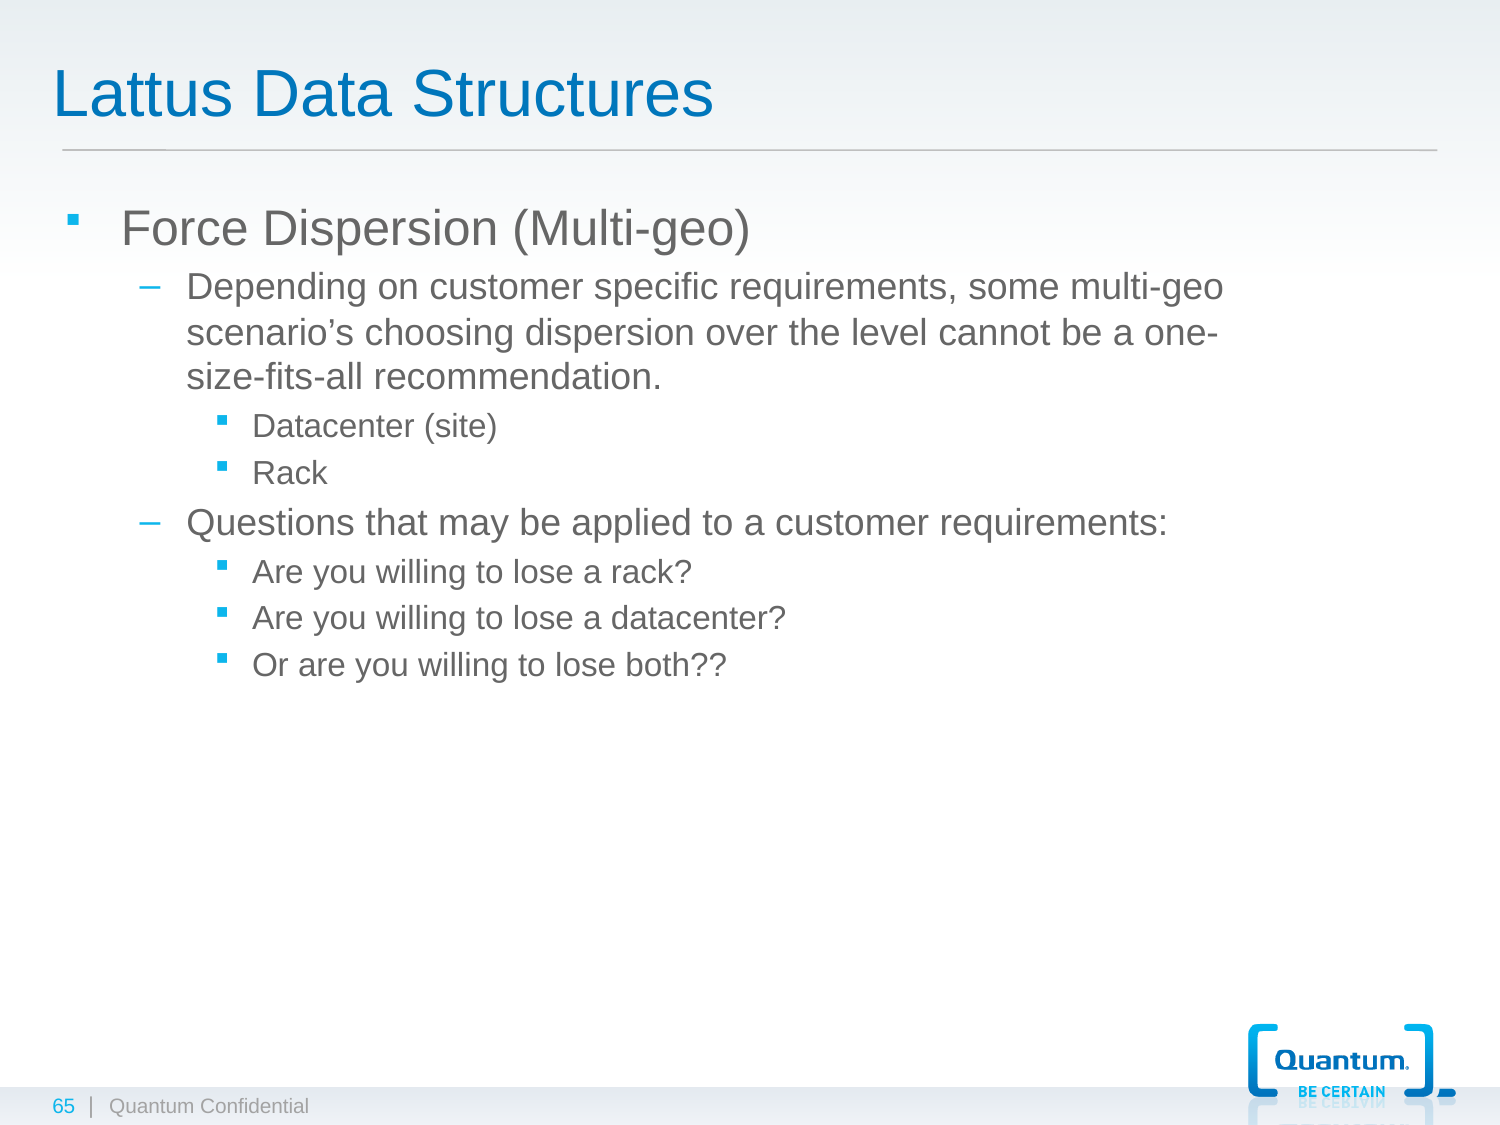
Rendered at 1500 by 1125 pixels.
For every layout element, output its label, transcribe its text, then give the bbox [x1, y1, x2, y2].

title Lattus Data Structures [37, 37, 1313, 143]
picture [1240, 1012, 1463, 1125]
list Force Dispersion (Multi-geo) Depending on customer specific requirements, some multi-geo scenario’s choosing dispersion over the level cannot be a one-size-fits-all recommendation. Datacenter (site) Rack Questions that may be applied to a customer requirements: Are you willing to lose a rack? Are you willing to lose a datacenter? Or are you willing to lose both?? [49, 187, 1288, 1013]
slide_number 65 [37, 1085, 114, 1125]
